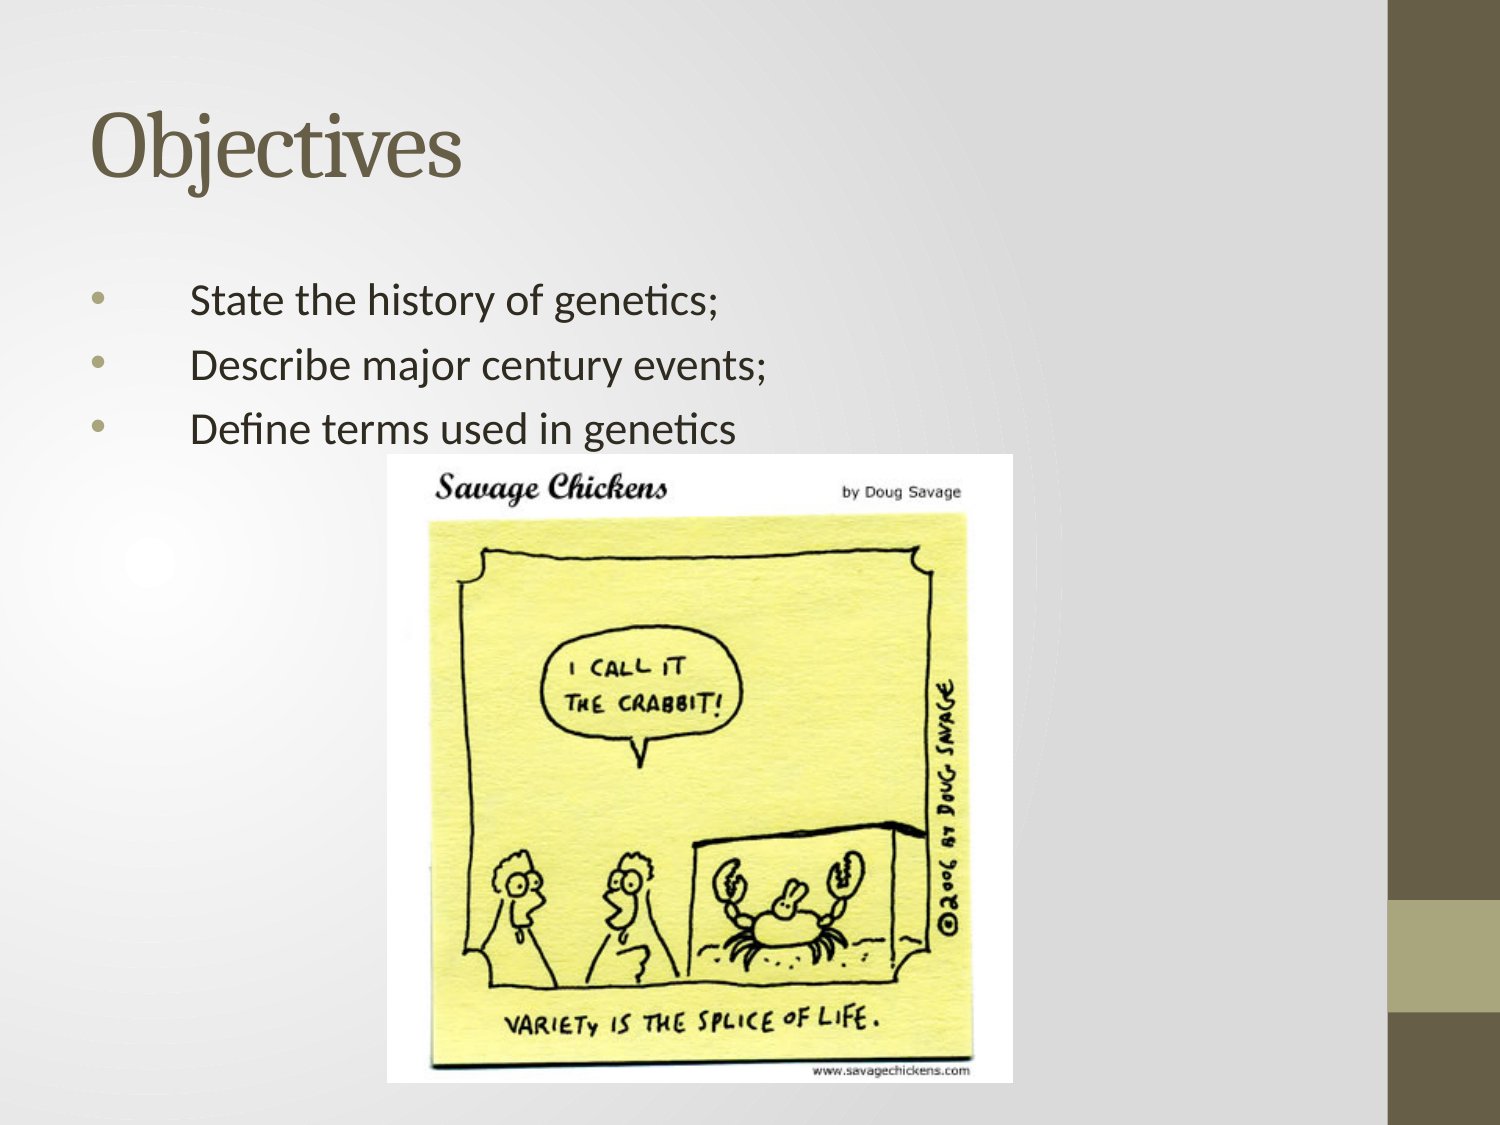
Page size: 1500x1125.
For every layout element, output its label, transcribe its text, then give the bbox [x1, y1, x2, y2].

picture [386, 453, 1013, 1084]
list State the history of genetics; Describe major century events; Define terms used in genetics [75, 262, 1325, 1050]
title Objectives [75, 45, 1325, 233]
